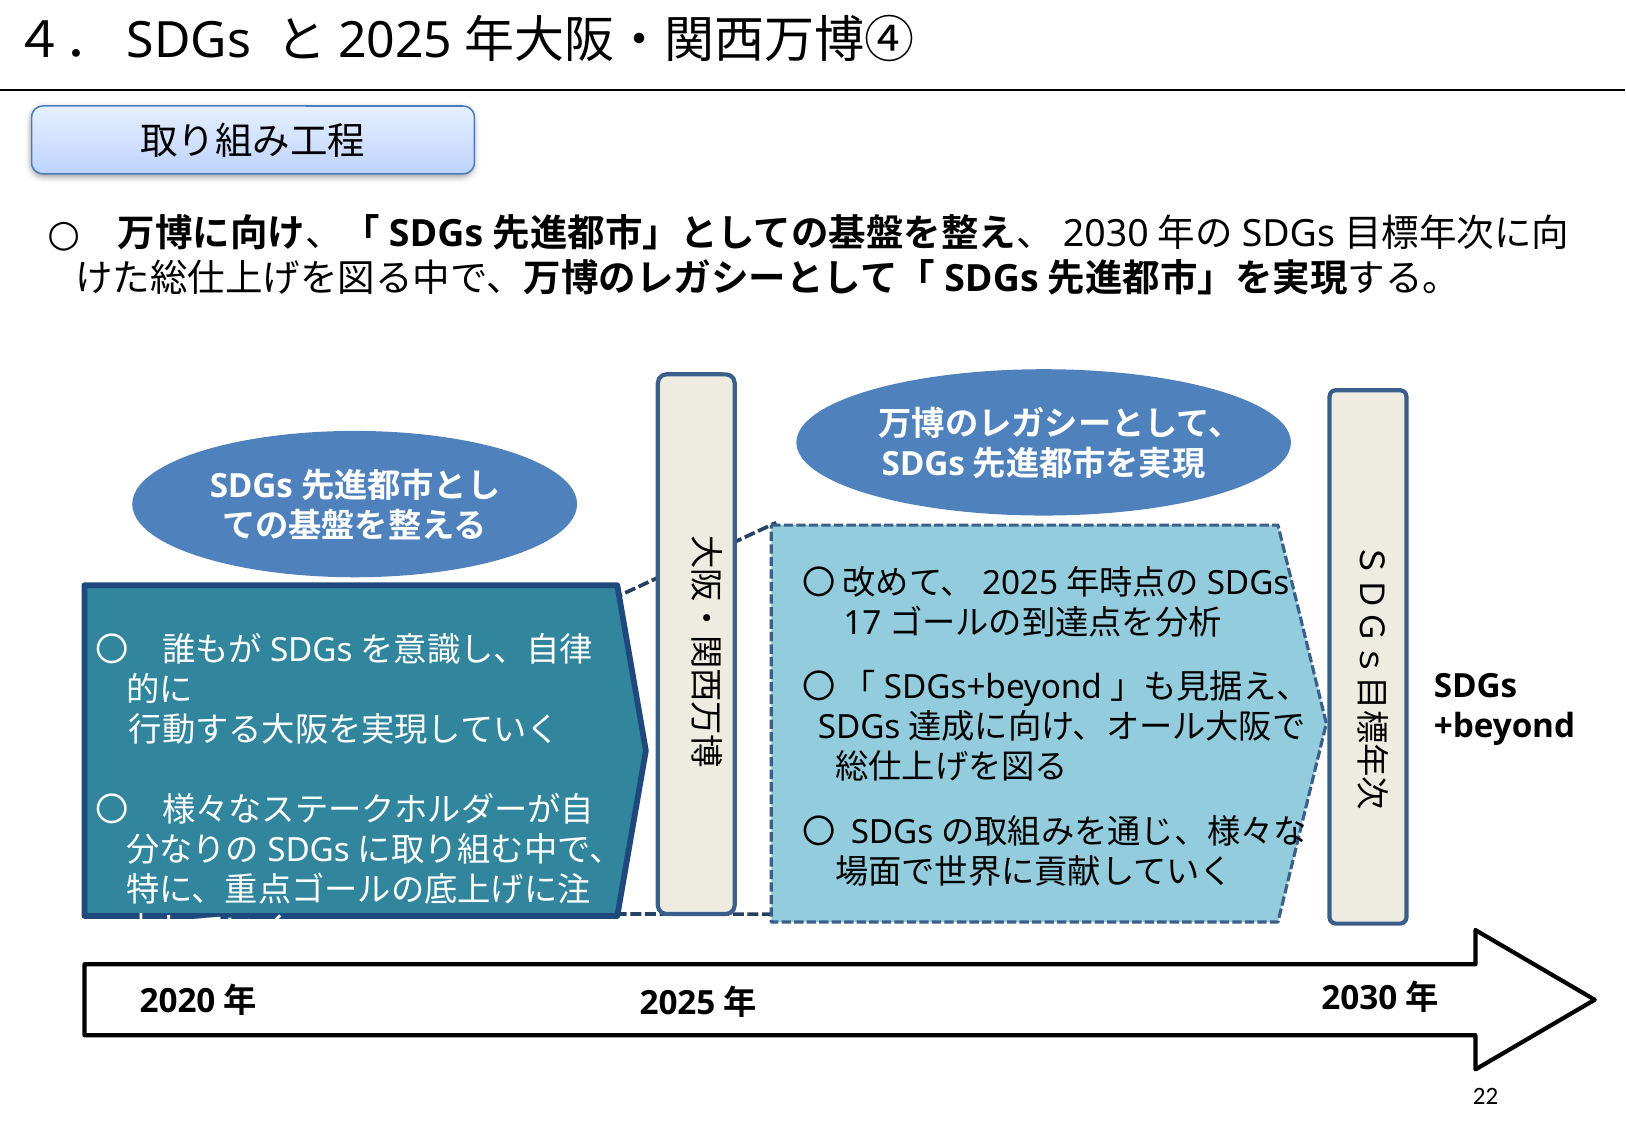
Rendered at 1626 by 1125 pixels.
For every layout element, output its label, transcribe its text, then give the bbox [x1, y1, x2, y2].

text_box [80, 369, 1625, 1070]
text_box ４．SDGs と2025年大阪・関西万博④ [0, 0, 1625, 89]
text_box 取り組み工程 [30, 105, 476, 175]
text_box 21 [1147, 1077, 1514, 1125]
text_box 万博に向け、「SDGs先進都市」としての基盤を整え、2030年のSDGs目標年次に向けた総仕上げを図る中で、万博のレガシーとして「SDGs先進都市」を実現する。 [35, 198, 1590, 310]
